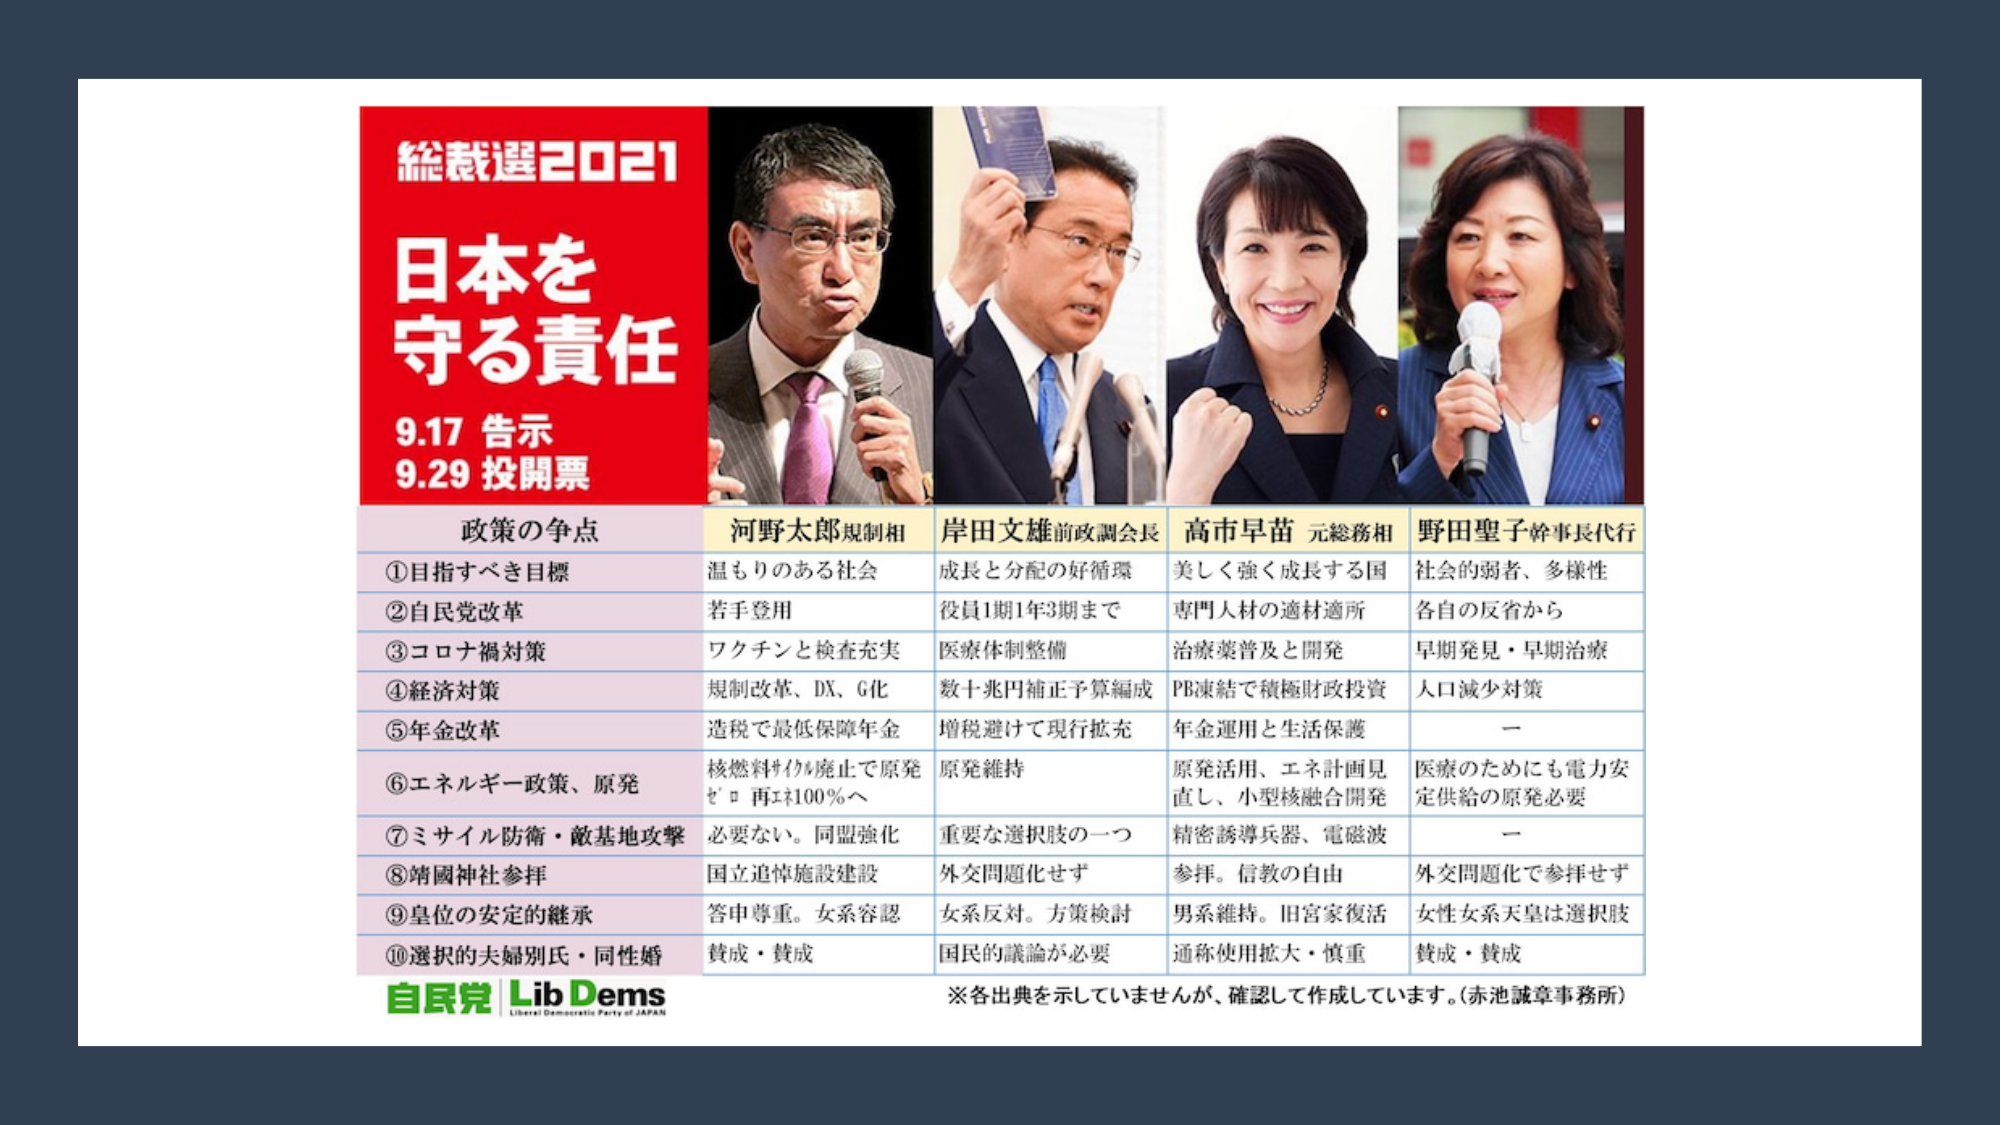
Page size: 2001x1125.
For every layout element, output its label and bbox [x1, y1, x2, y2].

text_box [0, 0, 2000, 1125]
picture [354, 105, 1646, 1020]
text_box [77, 78, 1923, 1047]
